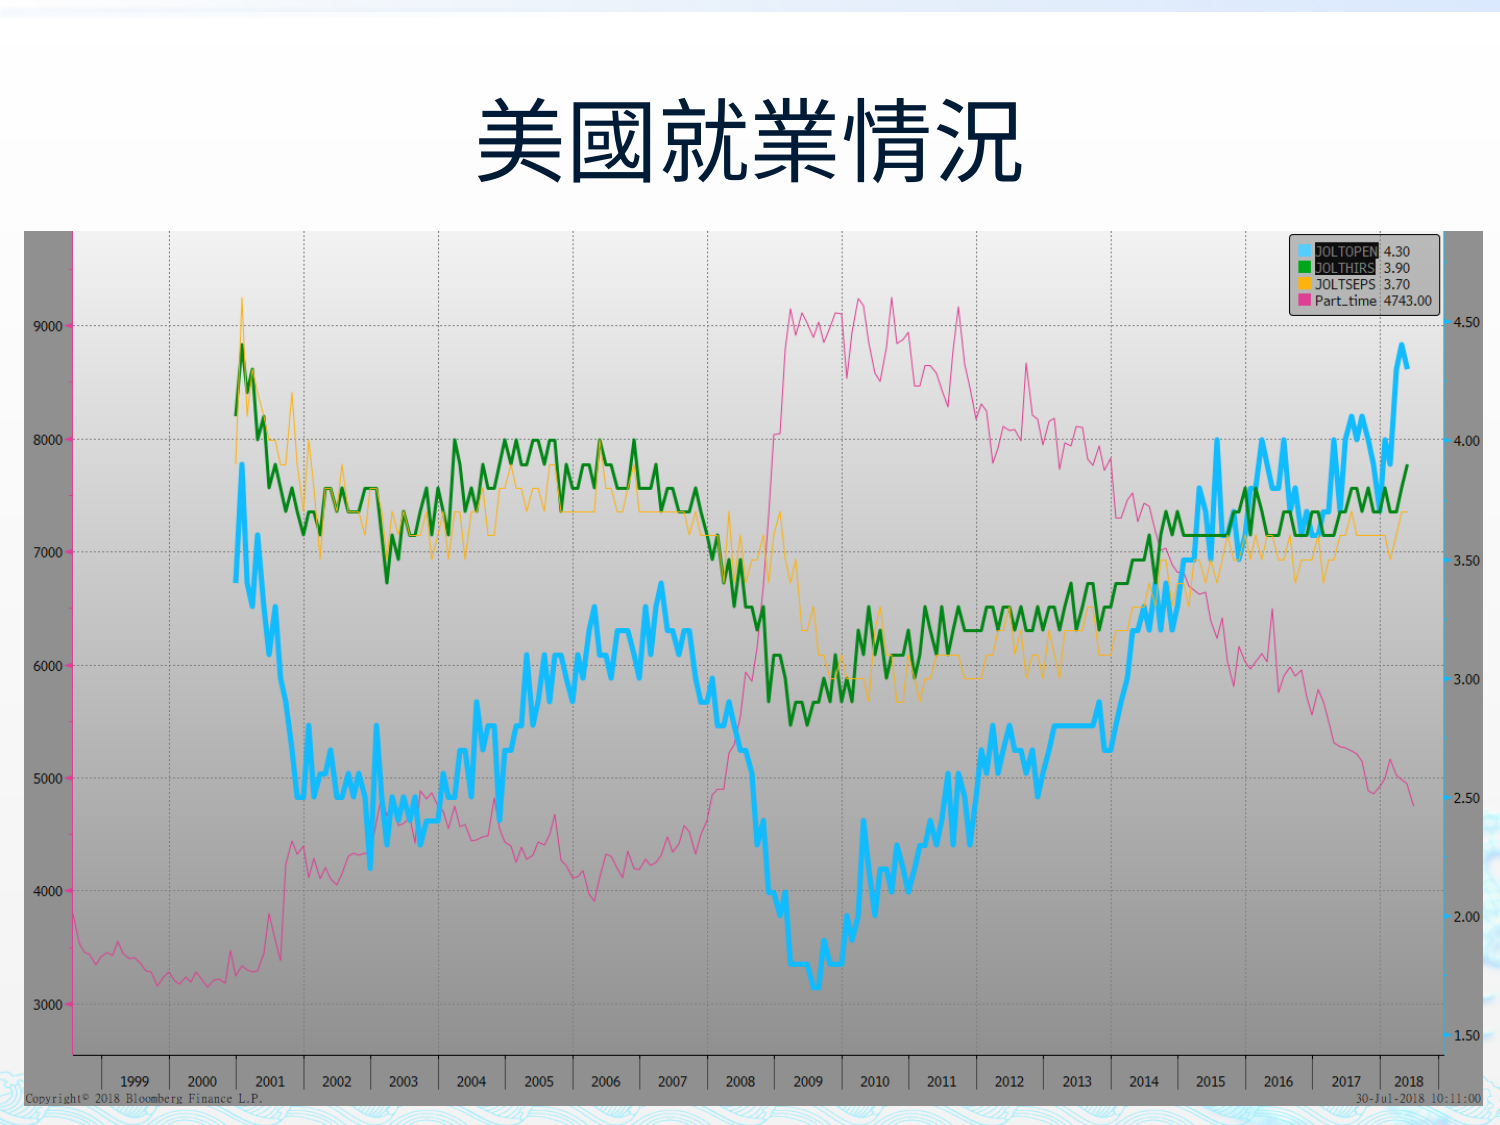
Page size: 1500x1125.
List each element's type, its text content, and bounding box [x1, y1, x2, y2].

title 美國就業情況 [75, 45, 1425, 231]
picture [23, 231, 1483, 1107]
